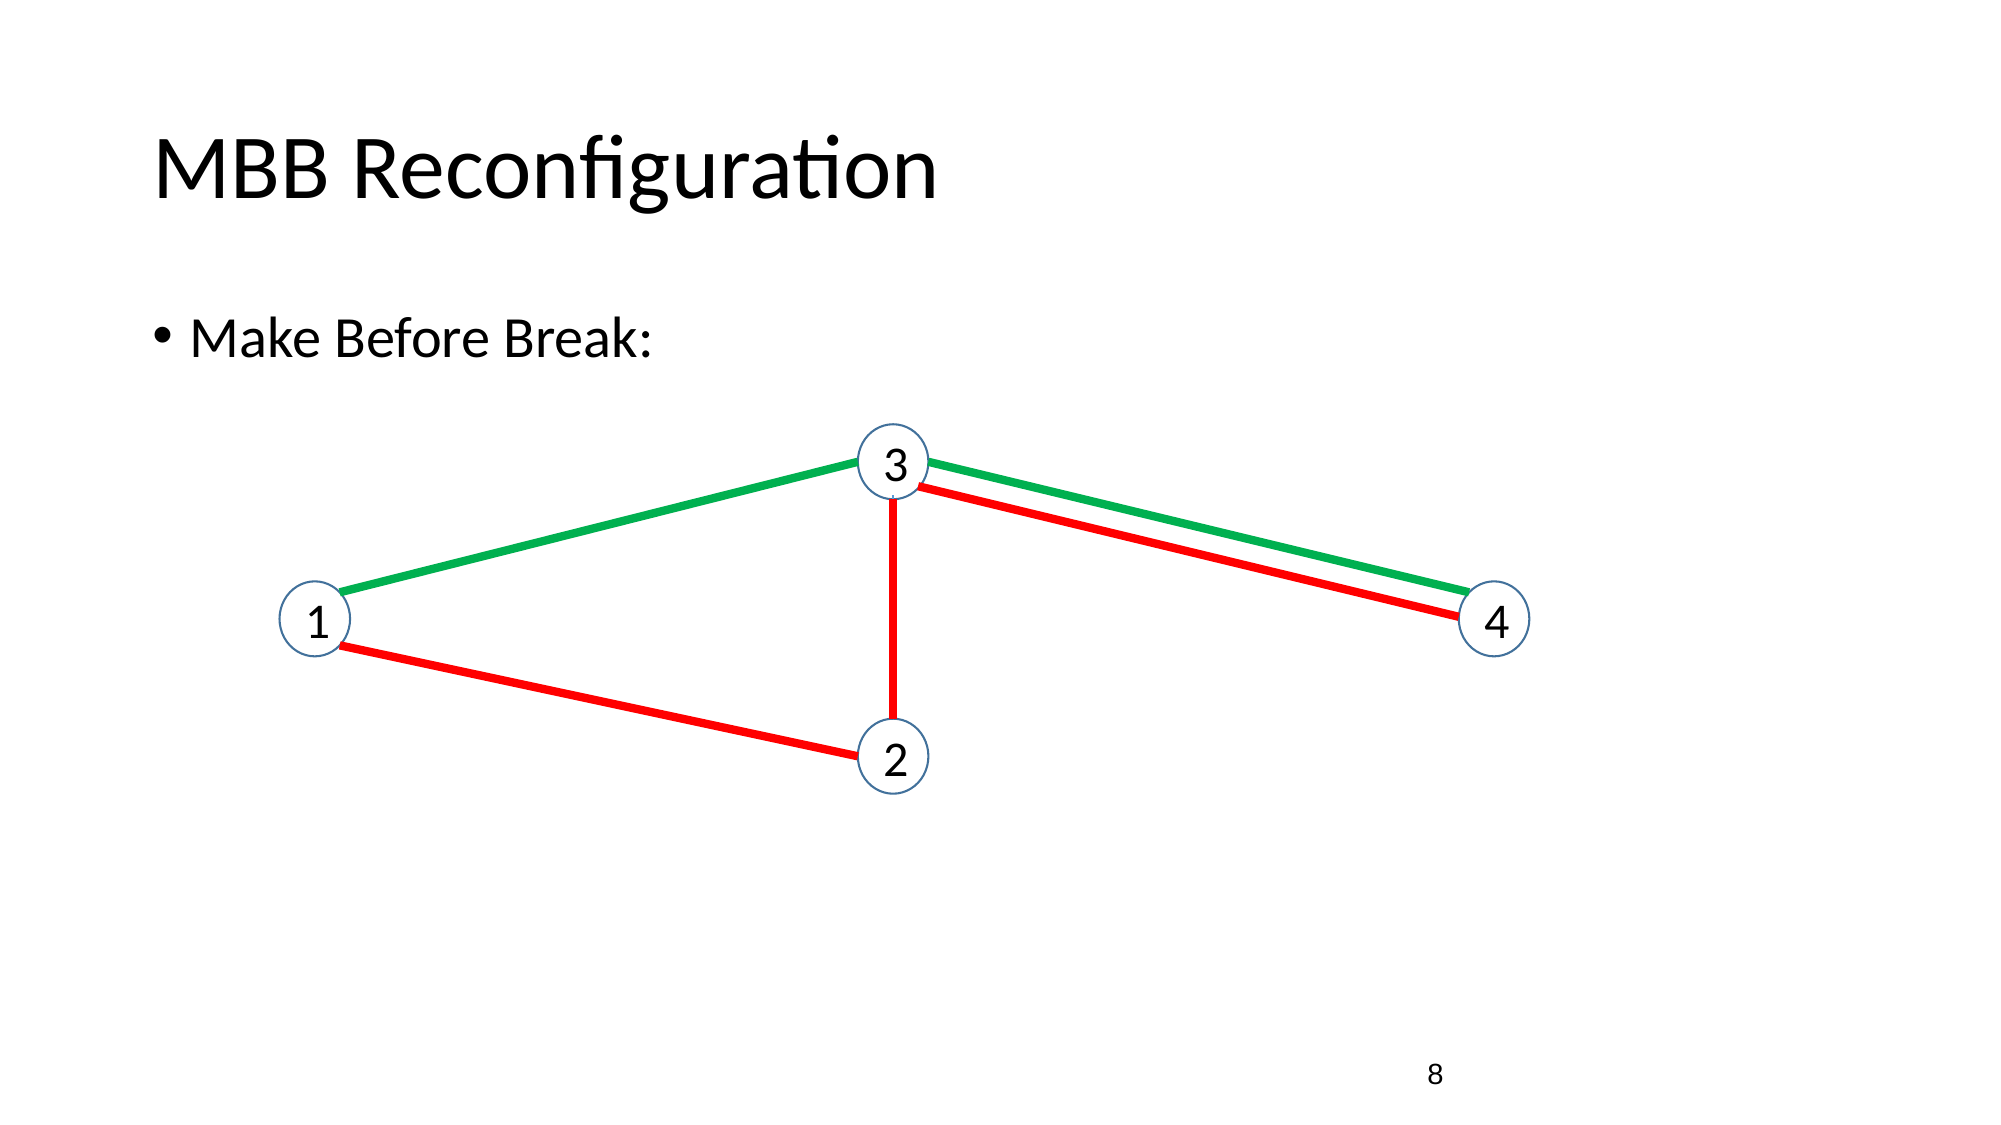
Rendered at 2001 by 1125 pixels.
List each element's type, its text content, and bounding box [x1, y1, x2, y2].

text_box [917, 485, 1459, 617]
text_box 2 [858, 719, 929, 794]
text_box 1 [279, 581, 351, 657]
title MBB Reconfiguration [137, 59, 1863, 278]
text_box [339, 645, 858, 757]
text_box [339, 461, 859, 593]
slide_number ‹#› [1412, 1042, 1863, 1103]
list Make Before Break: [137, 299, 1863, 1014]
text_box 3 [858, 424, 929, 499]
text_box 4 [1459, 581, 1530, 657]
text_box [928, 461, 1470, 593]
